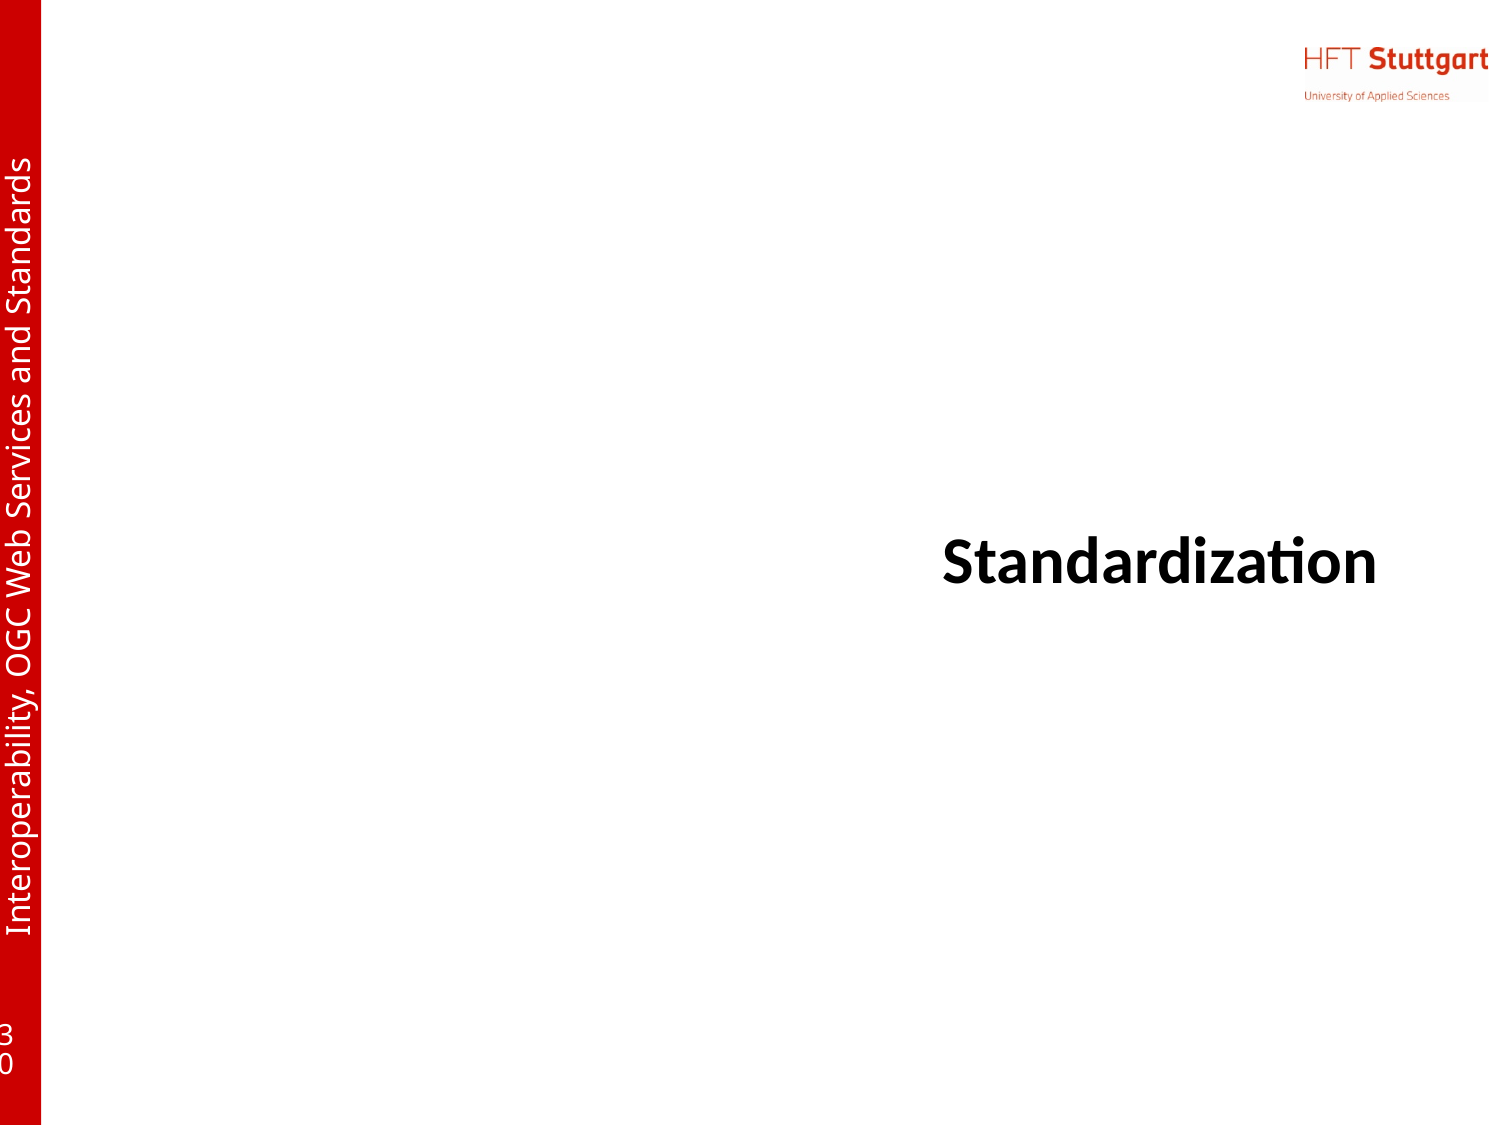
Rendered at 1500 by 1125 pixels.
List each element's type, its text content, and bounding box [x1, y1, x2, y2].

picture [1305, 47, 1489, 102]
title Standardization [118, 445, 1394, 669]
